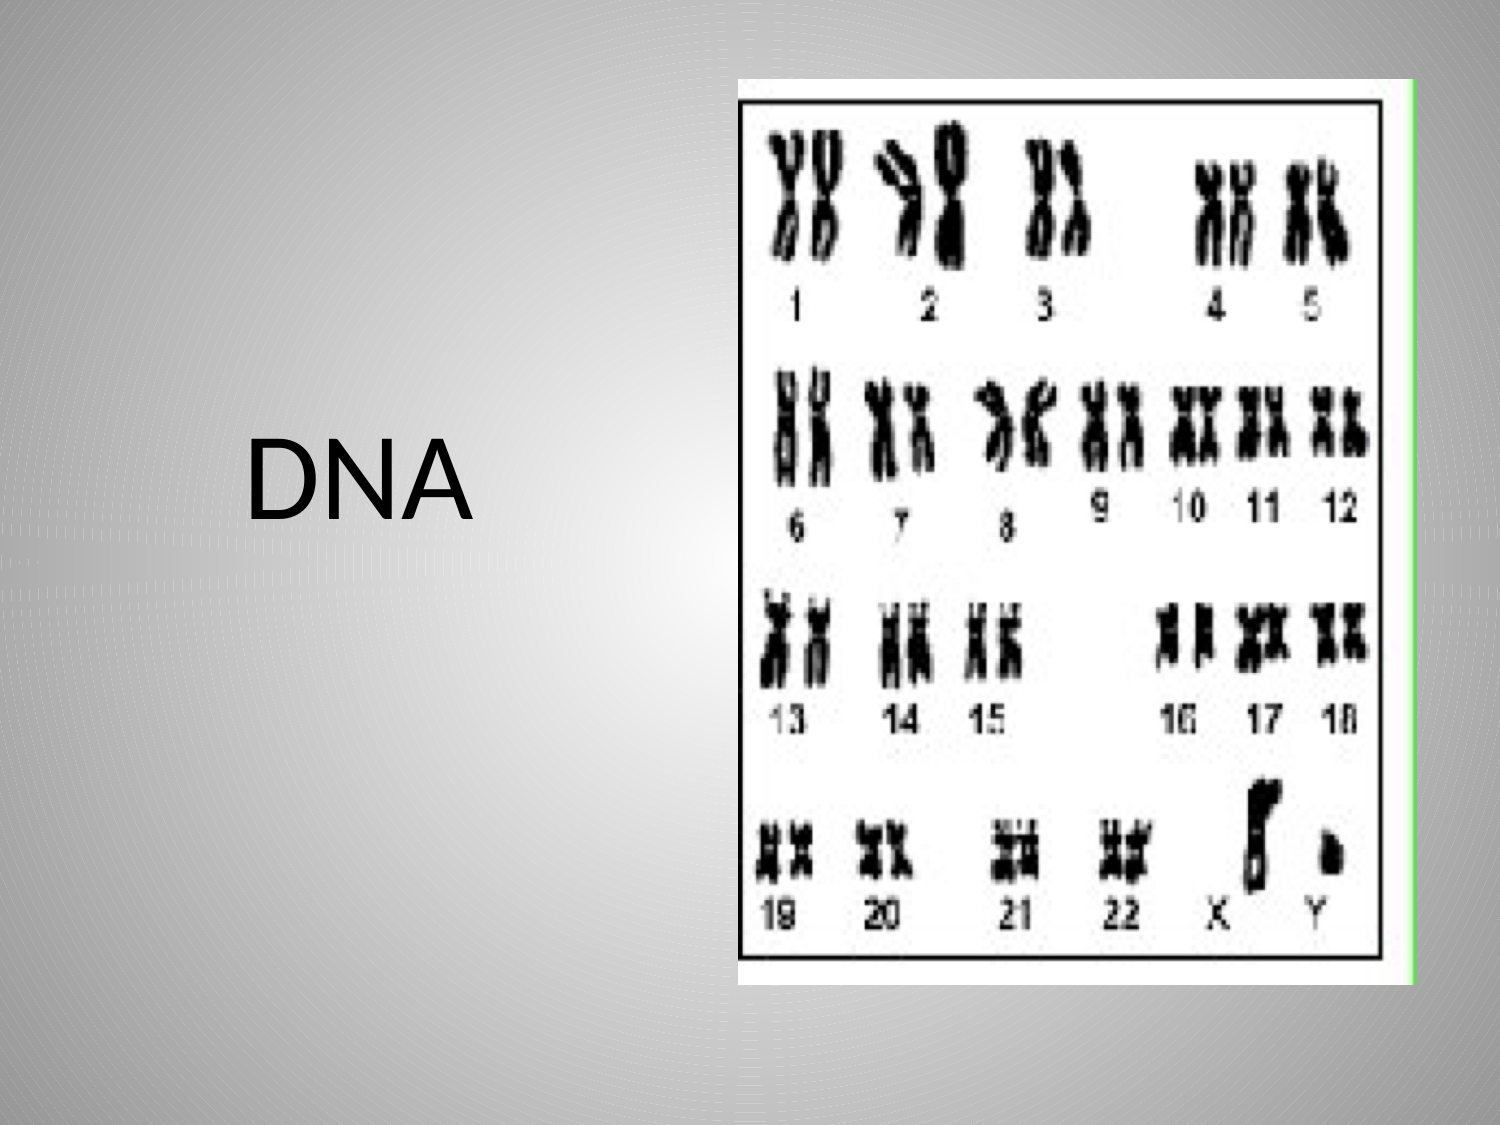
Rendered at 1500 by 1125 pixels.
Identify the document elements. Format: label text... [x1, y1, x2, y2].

title DNA [112, 349, 605, 591]
picture [738, 79, 1418, 986]
